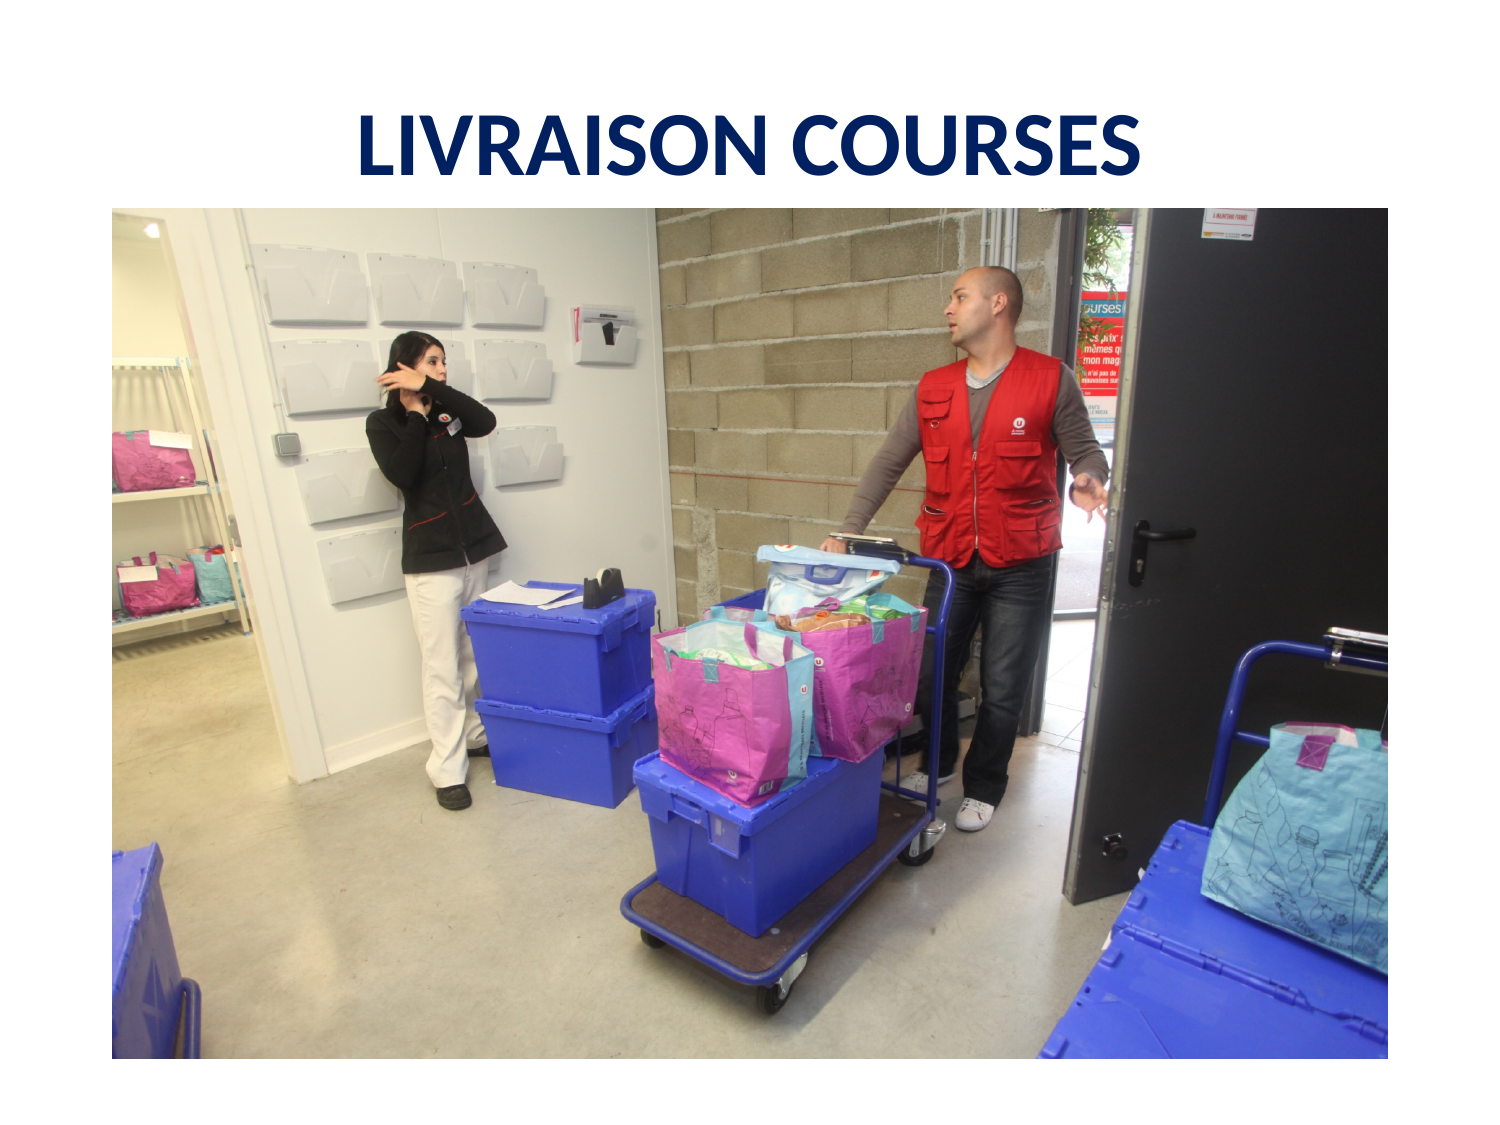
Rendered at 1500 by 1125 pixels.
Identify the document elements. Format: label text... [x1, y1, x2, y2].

picture [111, 207, 1389, 1059]
title LIVRAISON COURSES [75, 45, 1425, 233]
